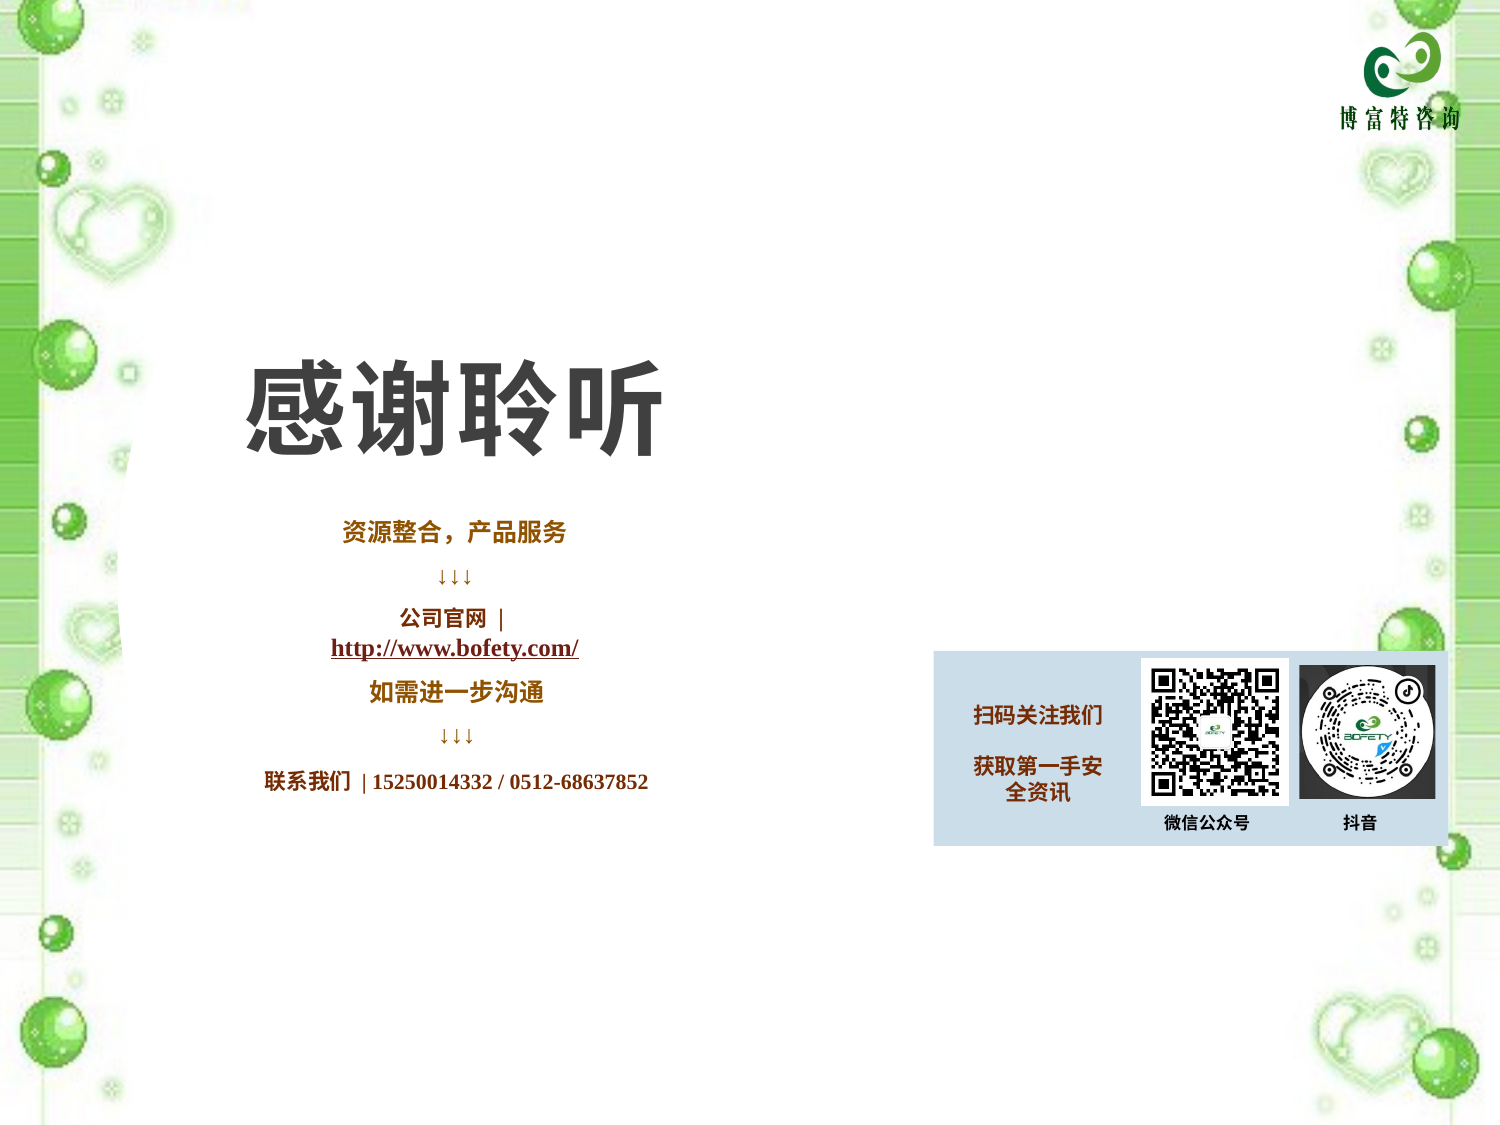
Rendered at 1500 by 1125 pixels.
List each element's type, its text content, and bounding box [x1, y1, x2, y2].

text_box [933, 650, 1449, 847]
picture [0, 0, 1500, 1125]
text_box 抖音 [1302, 804, 1418, 841]
text_box 资源整合，产品服务 ↓↓↓ 公司官网 | http://www.bofety.com/ [261, 509, 649, 639]
text_box 如需进一步沟通 ↓↓↓ 联系我们 | 15250014332 / 0512-68637852 [209, 668, 705, 802]
text_box 微信公众号 [1141, 806, 1273, 841]
title 感谢聆听 [129, 323, 781, 469]
text_box 扫码关注我们 获取第一手安全资讯 [950, 694, 1126, 801]
